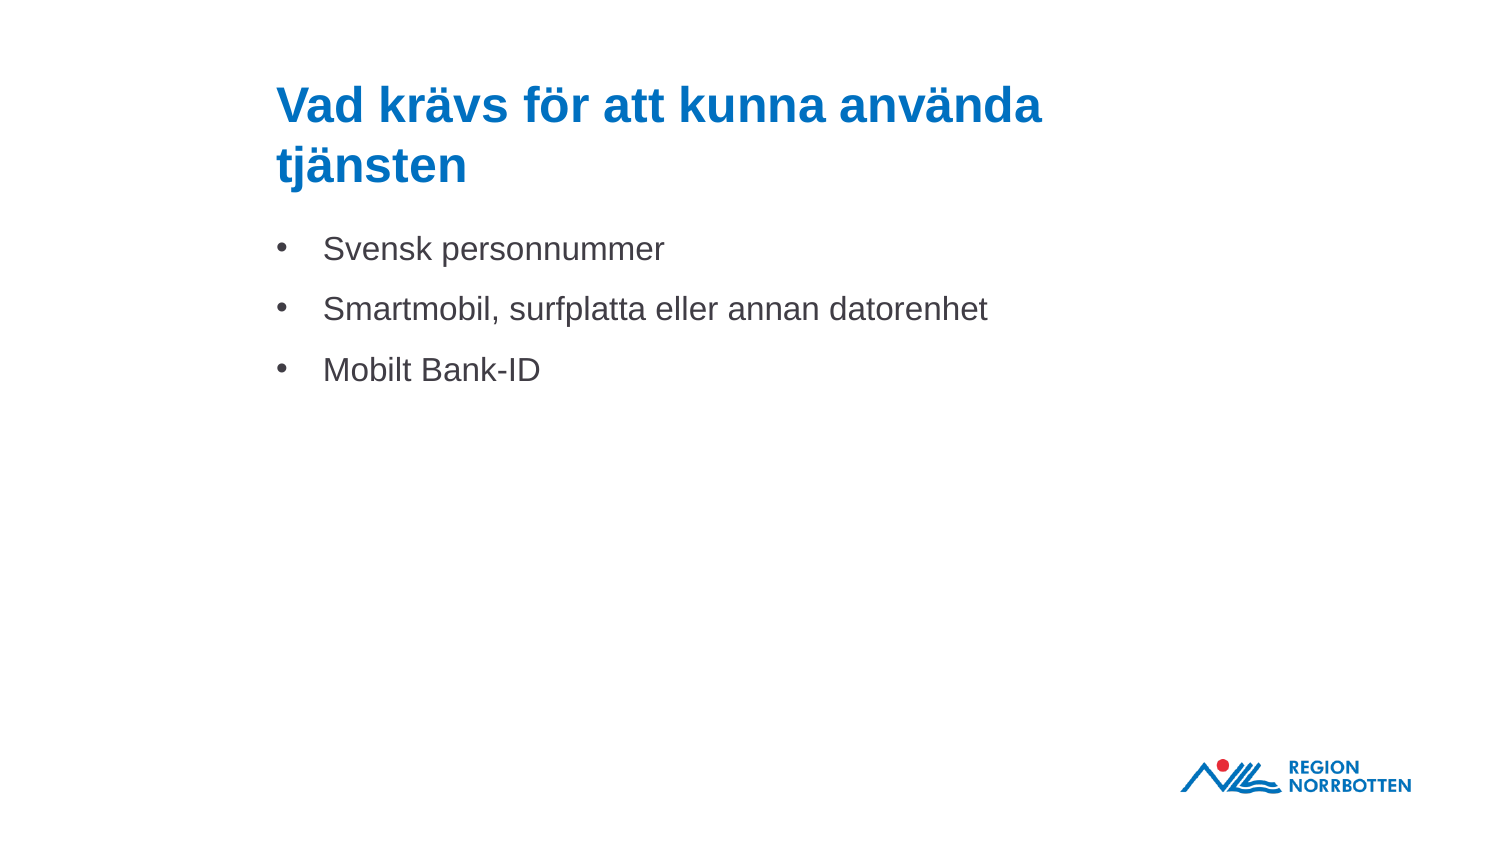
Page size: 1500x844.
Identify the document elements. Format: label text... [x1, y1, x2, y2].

picture [1170, 749, 1423, 803]
list Svensk personnummer Smartmobil, surfplatta eller annan datorenhet Mobilt Bank-ID [261, 215, 1242, 716]
title Vad krävs för att kunna använda tjänsten [261, 63, 1242, 200]
